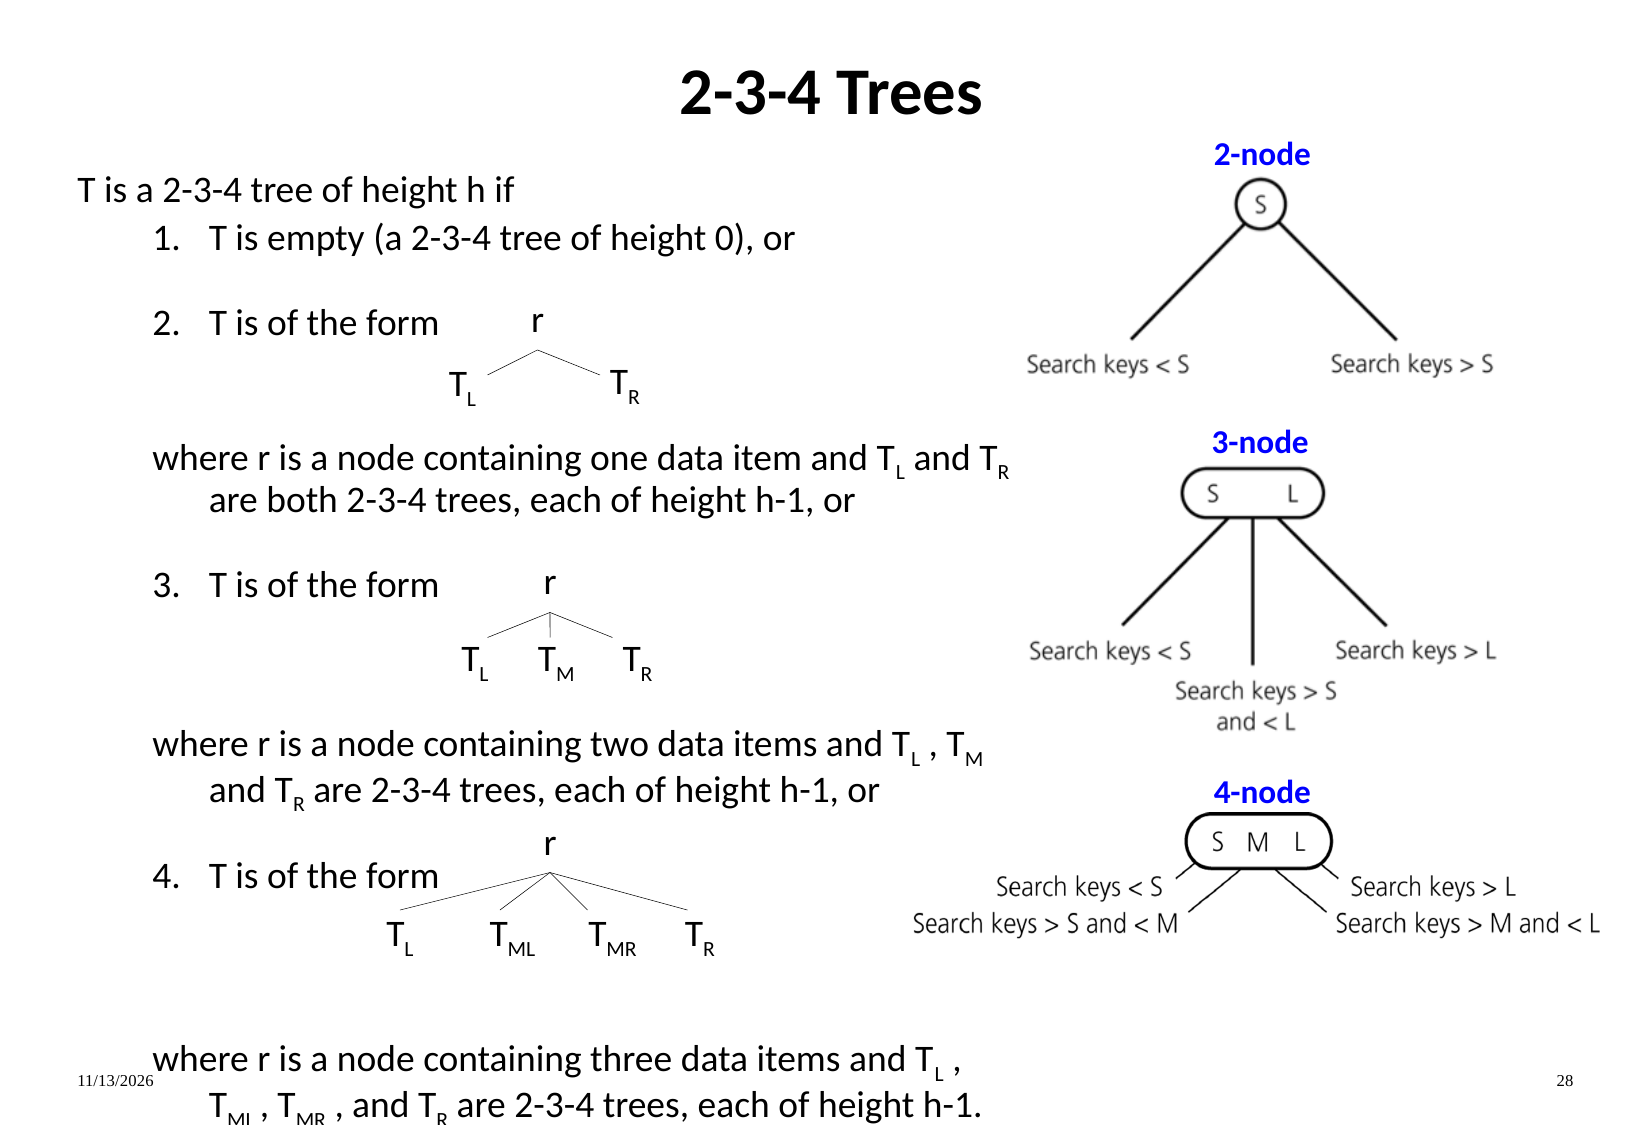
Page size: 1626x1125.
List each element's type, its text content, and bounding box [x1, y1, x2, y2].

list T is a 2-3-4 tree of height h if T is empty (a 2-3-4 tree of height 0), or T is of the form where r is a node containing one data item and TL and TR are both 2-3-4 trees, each of height h-1, or T is of the form where r is a node containing two data items and TL , TM and TR are 2-3-4 trees, each of height h-1, or T is of the form where r is a node containing three data items and TL , TML , TMR , and TR are 2-3-4 trees, each of height h-1. [62, 162, 1038, 1038]
picture [912, 812, 1601, 939]
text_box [424, 287, 663, 413]
title 2-3-4 Trees [62, 24, 1601, 151]
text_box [437, 549, 676, 688]
text_box 4-node [1162, 762, 1363, 810]
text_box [1024, 124, 1501, 386]
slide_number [62, 1062, 402, 1101]
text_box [362, 809, 738, 963]
slide_number 28 [1249, 1062, 1589, 1101]
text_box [1012, 412, 1498, 738]
